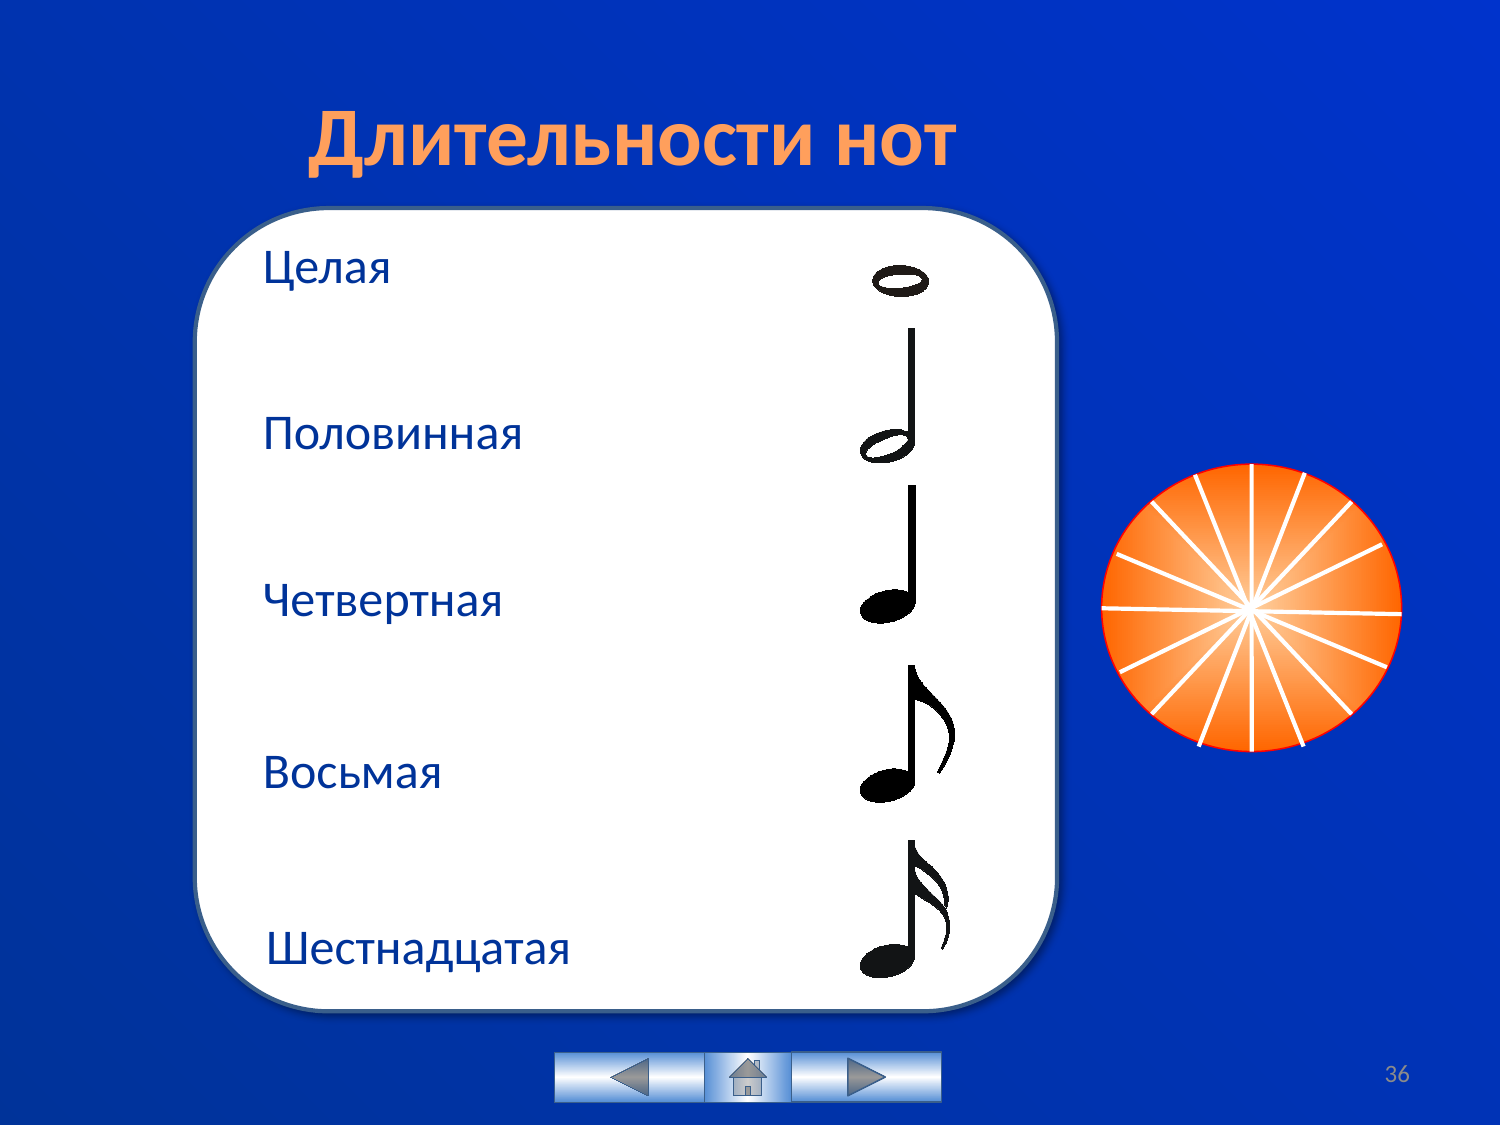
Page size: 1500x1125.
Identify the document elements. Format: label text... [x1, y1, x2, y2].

text_box [860, 485, 916, 624]
text_box [860, 328, 915, 463]
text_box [1151, 501, 1352, 715]
text_box Целая [248, 225, 595, 301]
text_box [1151, 464, 1251, 501]
text_box [860, 665, 955, 803]
text_box [872, 265, 929, 297]
text_box [192, 205, 1060, 1014]
text_box [1252, 464, 1352, 501]
text_box [860, 840, 950, 978]
text_box Четвертная [247, 558, 595, 634]
text_box Шестнадцатая [251, 906, 595, 982]
text_box [1252, 723, 1342, 752]
text_box Половинная [248, 392, 592, 467]
text_box Восьмая [248, 731, 595, 807]
text_box [1101, 503, 1148, 710]
text_box [1161, 723, 1251, 752]
slide_number 36 [1074, 1042, 1425, 1103]
text_box [1353, 501, 1402, 712]
text_box Длительности нот [112, 75, 1154, 190]
